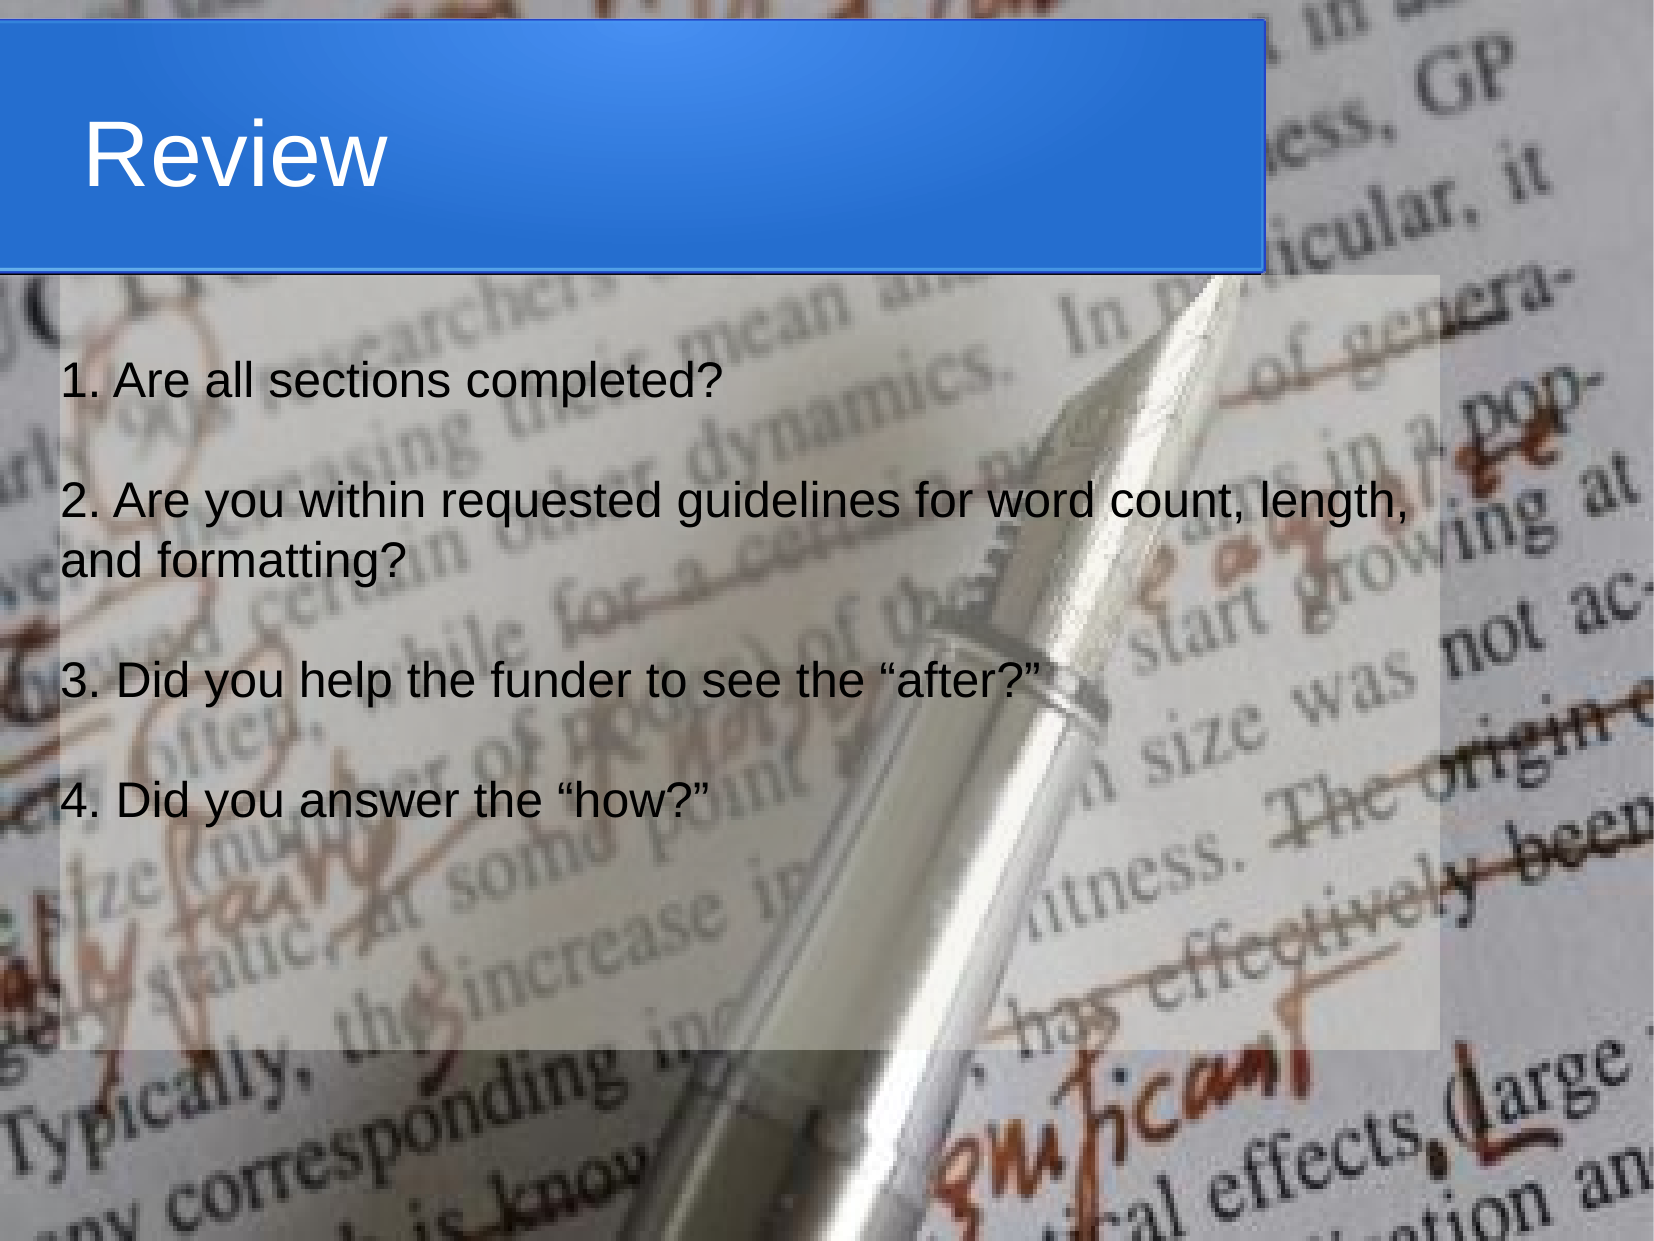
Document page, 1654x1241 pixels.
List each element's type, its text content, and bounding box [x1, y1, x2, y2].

text_box Review [82, 47, 1235, 252]
picture [0, 0, 1654, 1241]
text_box 1. Are all sections completed? 2. Are you within requested guidelines for word count, length, and formatting? 3. Did you help the funder to see the “after?” 4. Did you answer the “how?” [59, 274, 1440, 1050]
